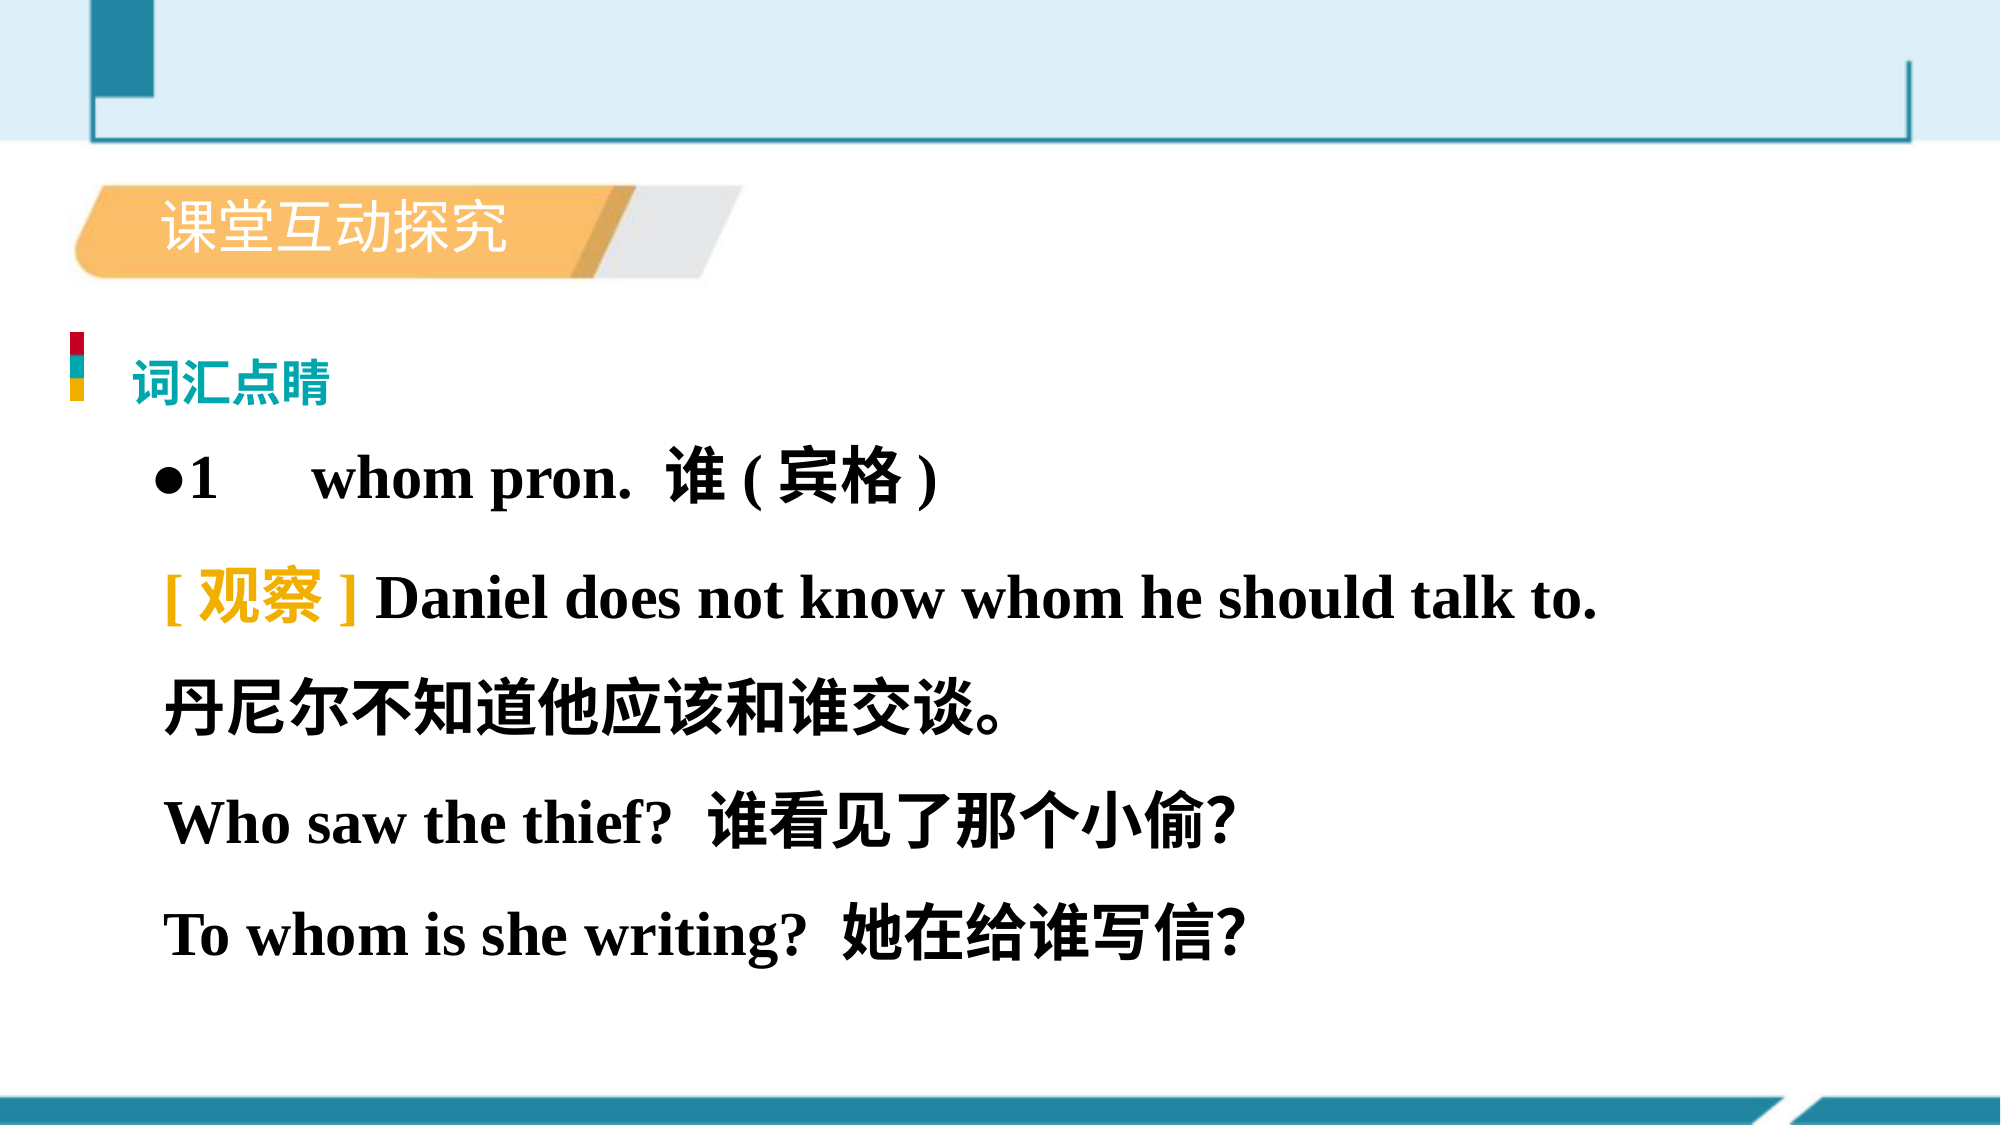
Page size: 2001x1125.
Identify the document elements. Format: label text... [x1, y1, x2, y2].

text_box [观察] Daniel does not know whom he should talk to. 丹尼尔不知道他应该和谁交谈。 Who saw the thief? 谁看见了那个小偷？ To whom is she writing? 她在给谁写信？ [104, 511, 1676, 976]
text_box 词汇点睛 [117, 314, 358, 390]
picture [0, 0, 2001, 1125]
text_box ●1 whom pron. 谁(宾格) [91, 390, 2000, 519]
